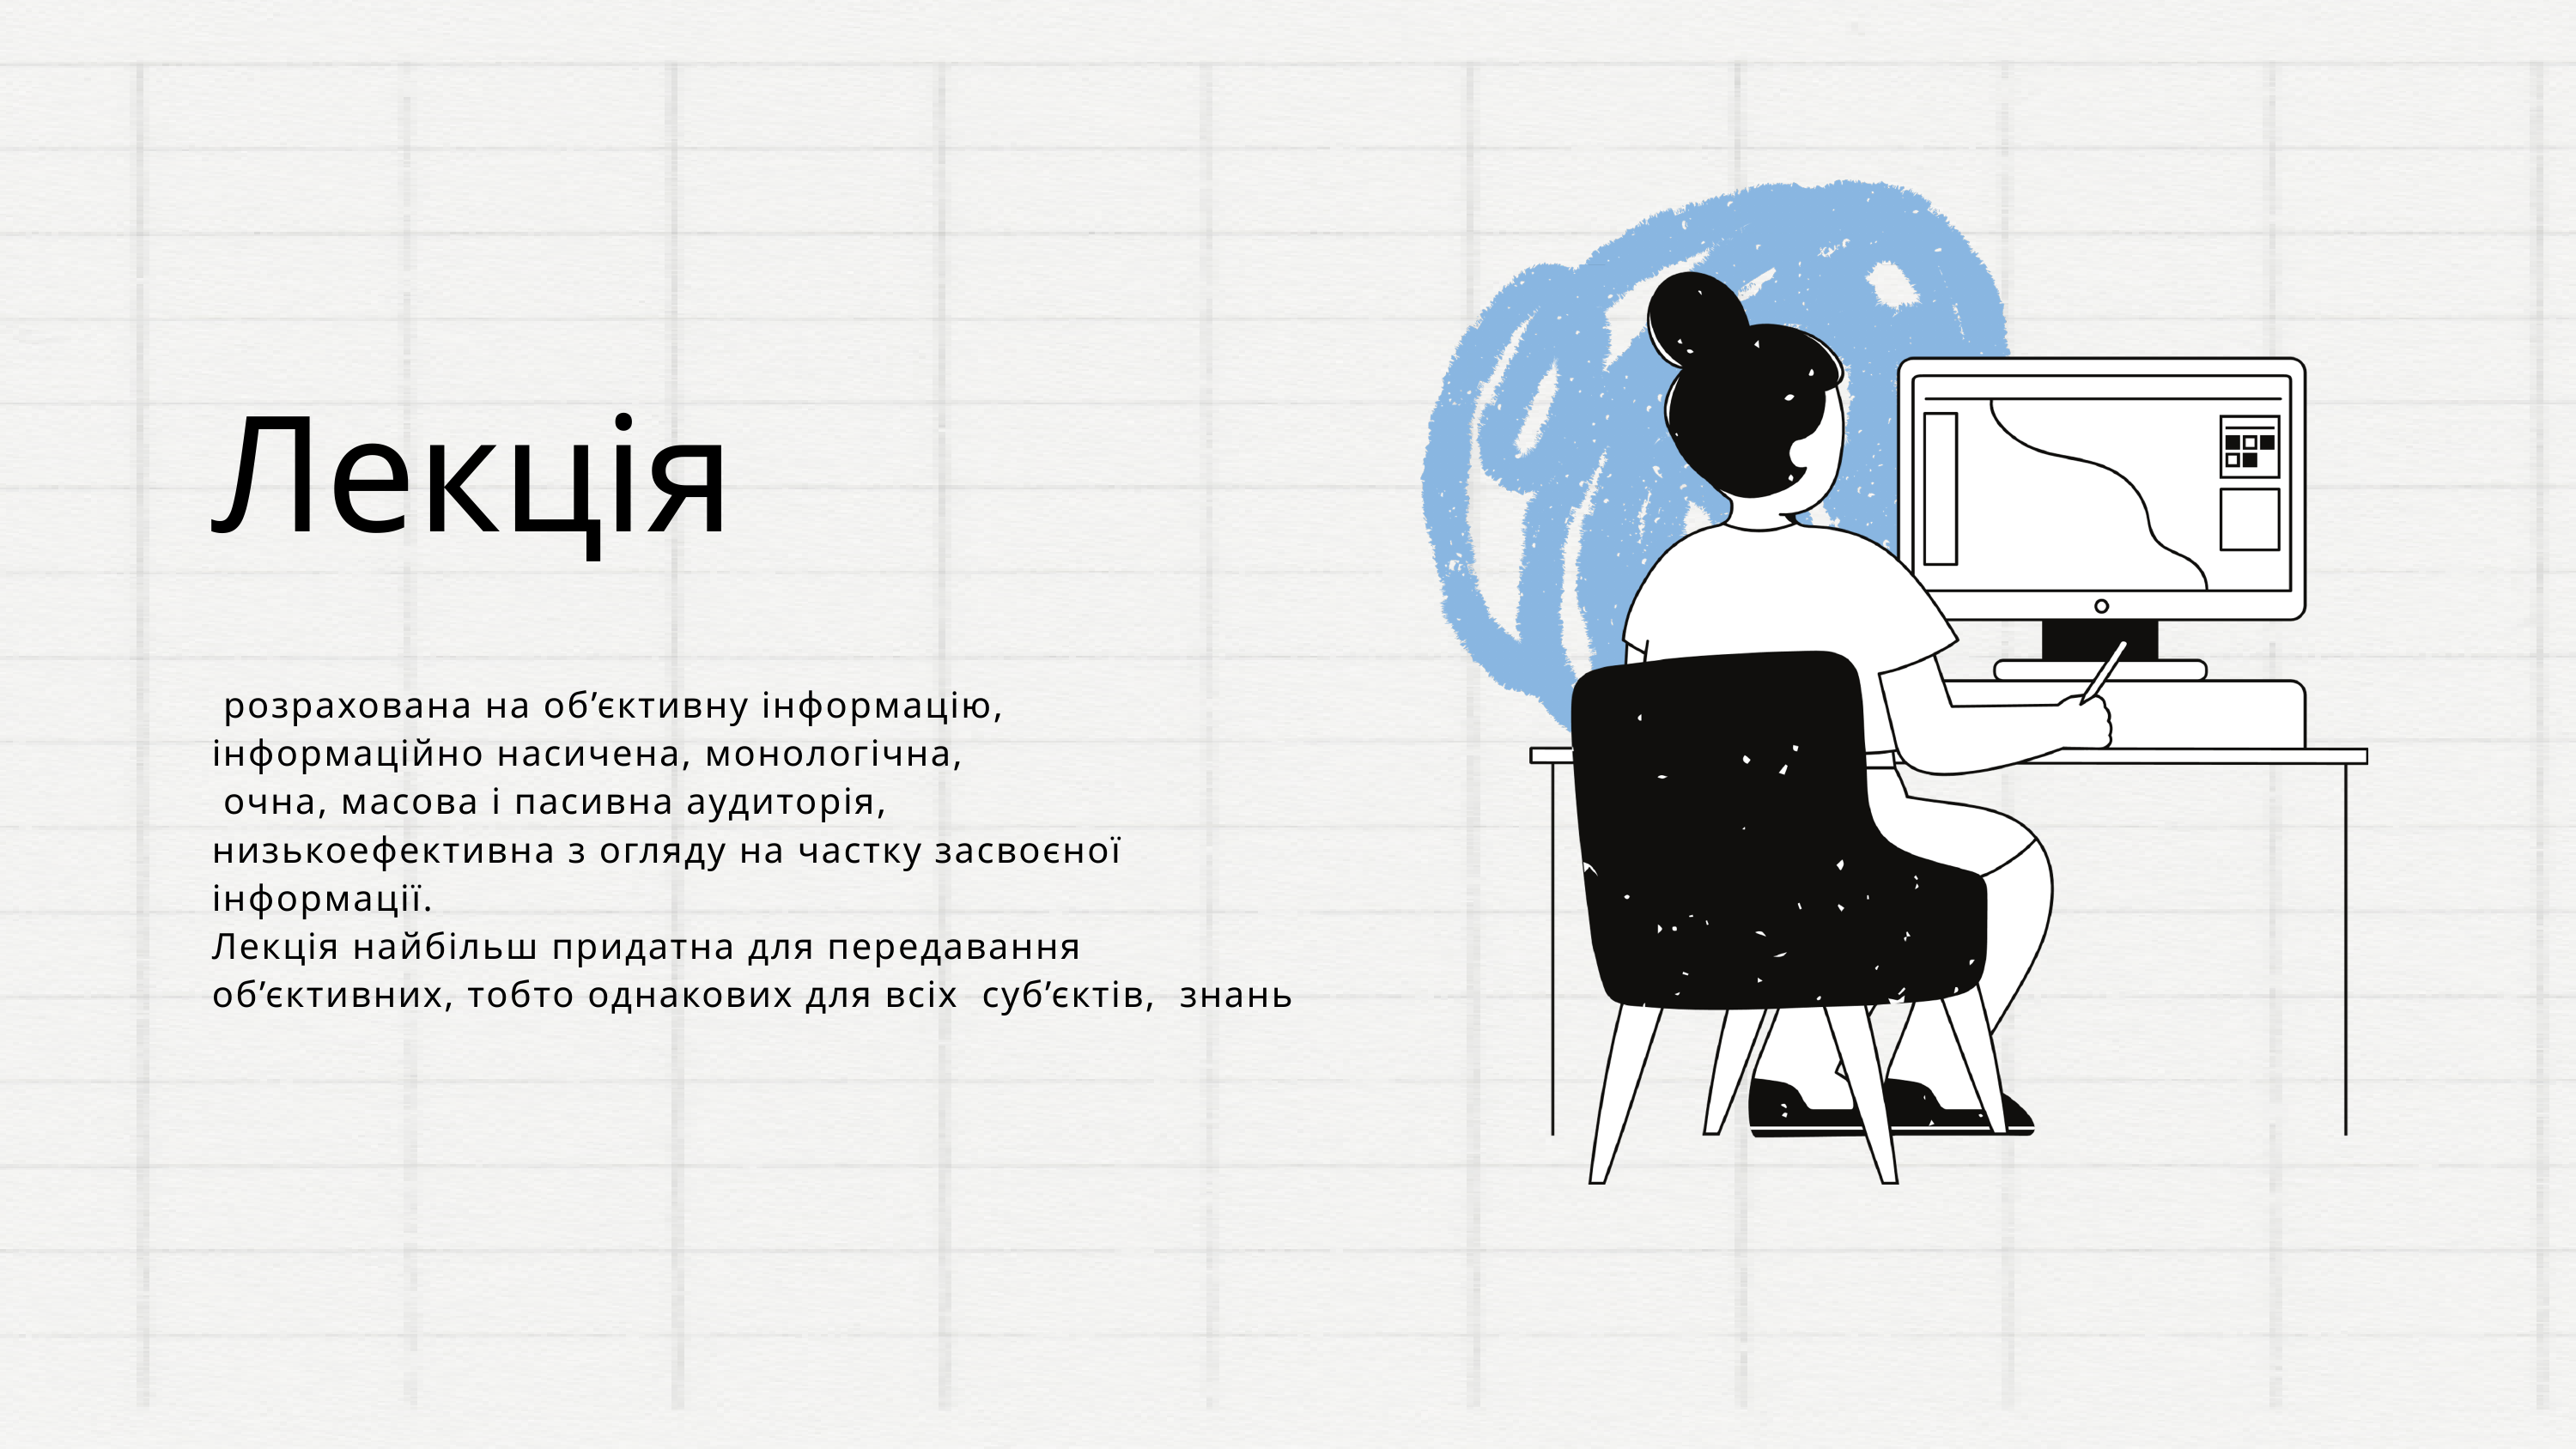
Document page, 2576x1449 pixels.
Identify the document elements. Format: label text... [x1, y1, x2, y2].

text_box розрахована на об’єктивну інформацію, інформаційно насичена, монологічна, очна, масова і пасивна аудиторія, низькоефективна з огляду на частку засвоєної інформації. Лекція найбільш придатна для передавання об’єктивних, тобто однакових для всіх суб’єктів, знань [211, 676, 1298, 1016]
text_box Лекція [211, 408, 1352, 565]
text_box [0, 0, 2576, 1449]
text_box [1528, 264, 2369, 1185]
text_box [1419, 178, 2013, 777]
